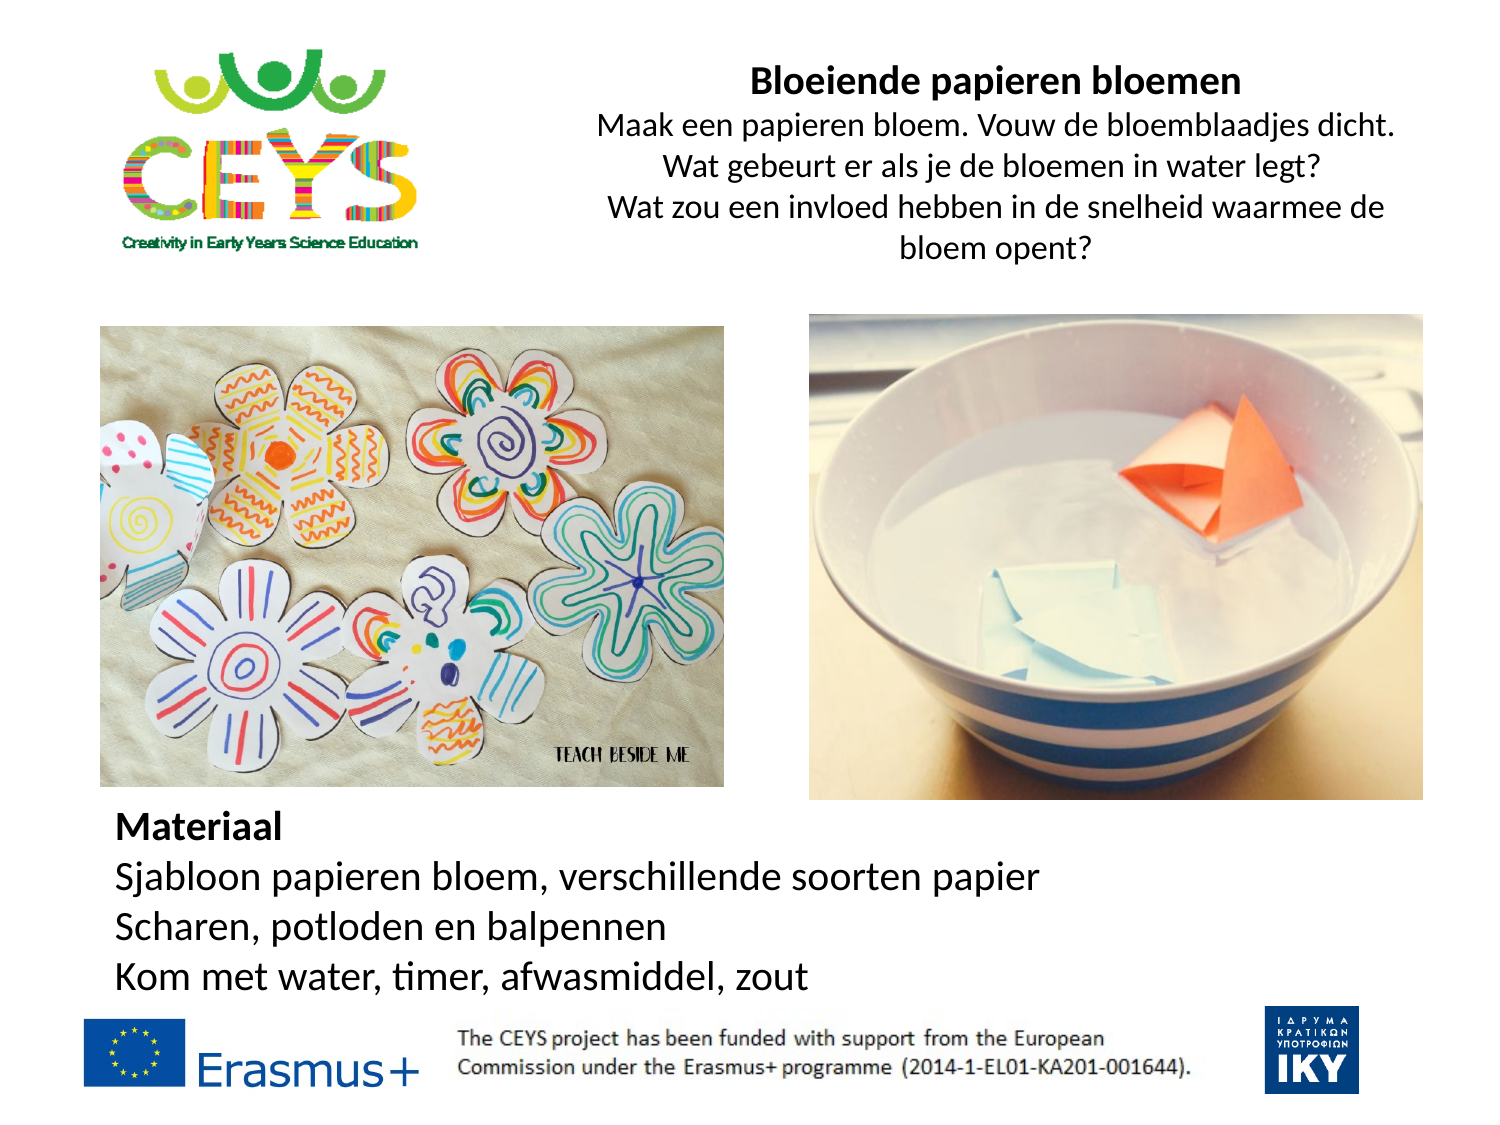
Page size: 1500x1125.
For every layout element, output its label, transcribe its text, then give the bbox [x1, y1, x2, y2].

picture [64, 999, 438, 1106]
picture [444, 1008, 1205, 1097]
picture [1264, 1005, 1359, 1094]
picture [100, 326, 724, 788]
text_box Materiaal Sjabloon papieren bloem, verschillende soorten papier Scharen, potloden en balpennen Kom met water, timer, afwasmiddel, zout [100, 791, 1152, 1007]
picture [808, 314, 1423, 800]
title Bloeiende papieren bloemen Maak een papieren bloem. Vouw de bloemblaadjes dicht. Wat gebeurt er als je de bloemen in water legt? Wat zou een invloed hebben in de snelheid waarmee de bloem opent? [572, 30, 1420, 289]
